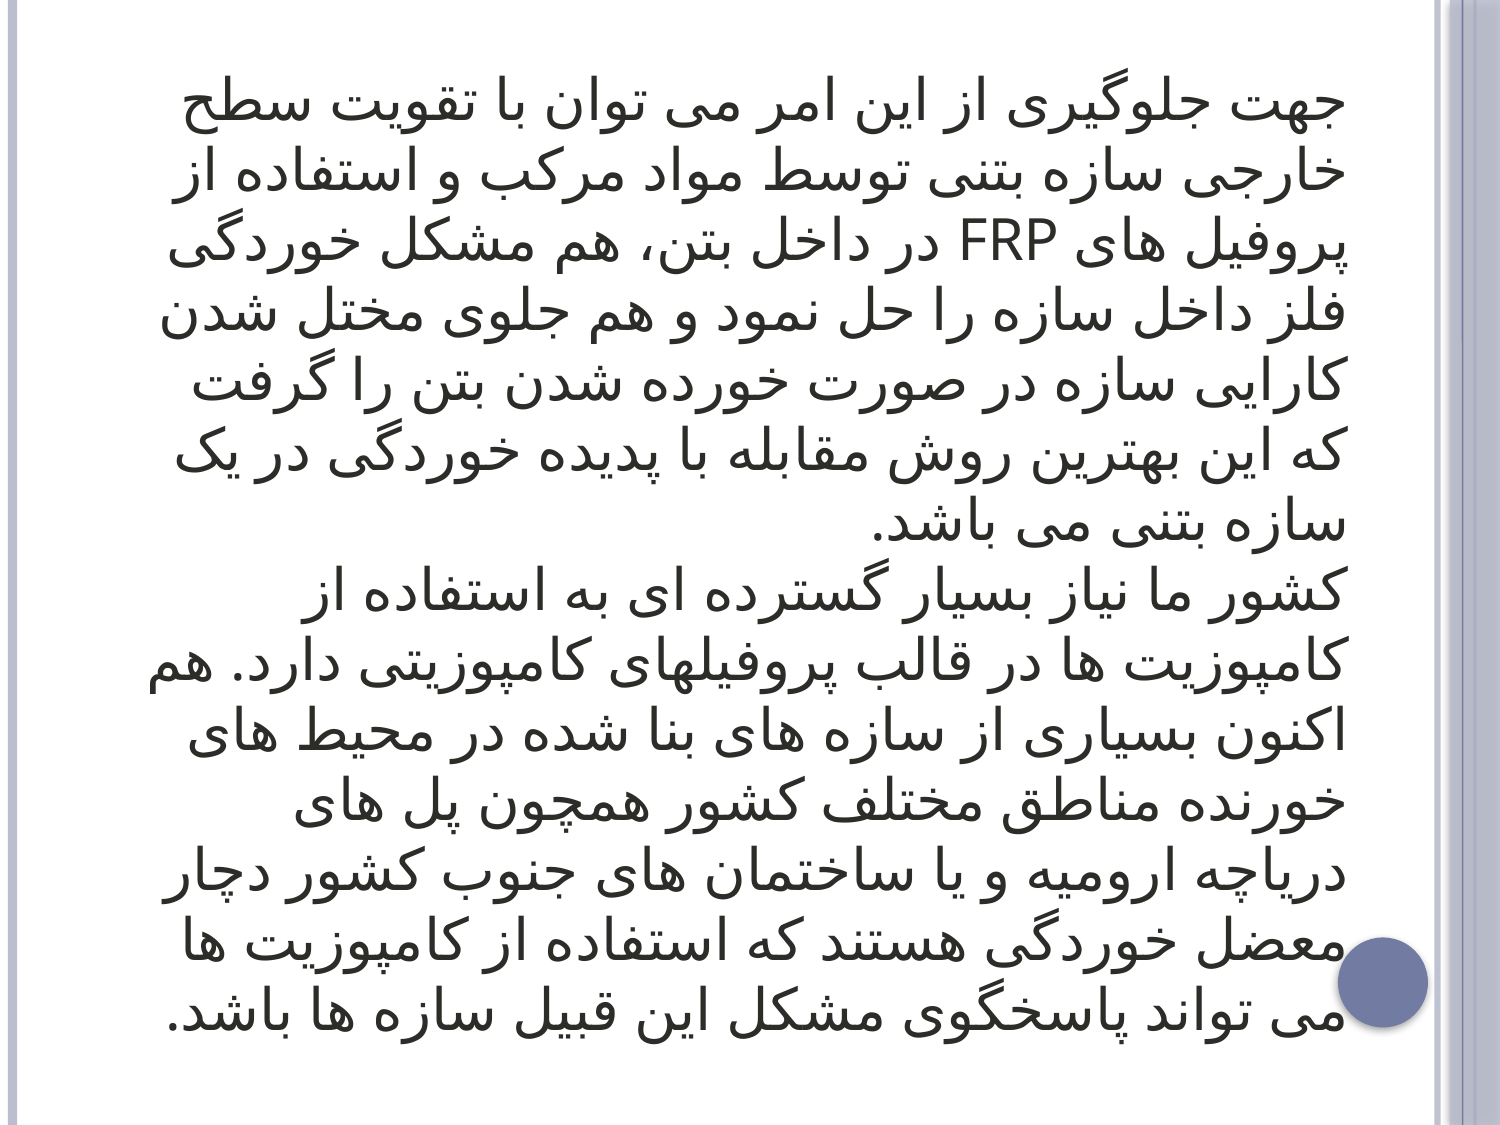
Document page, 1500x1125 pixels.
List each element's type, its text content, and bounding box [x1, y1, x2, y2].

text_box جهت جلوگیری از این امر می توان با تقویت سطح خارجی سازه بتنی توسط مواد مرکب و استفاده از پروفیل های FRP در داخل بتن، هم مشکل خوردگی فلز داخل سازه را حل نمود و هم جلوی مختل شدن کارایی سازه در صورت خورده شدن بتن را گرفت که این بهترین روش مقابله با پدیده خوردگی در یک سازه بتنی می باشد. کشور ما نیاز بسیار گسترده ای به استفاده از کامپوزیت ها در قالب پروفیلهای کامپوزیتی دارد. هم اکنون بسیاری از سازه های بنا شده در محیط های خورنده مناطق مختلف کشور همچون پل های دریاچه ارومیه و یا ساختمان های جنوب کشور دچار معضل خوردگی هستند که استفاده از کامپوزیت ها می تواند پاسخگوی مشکل این قبیل سازه ها باشد. [112, 55, 1365, 1050]
